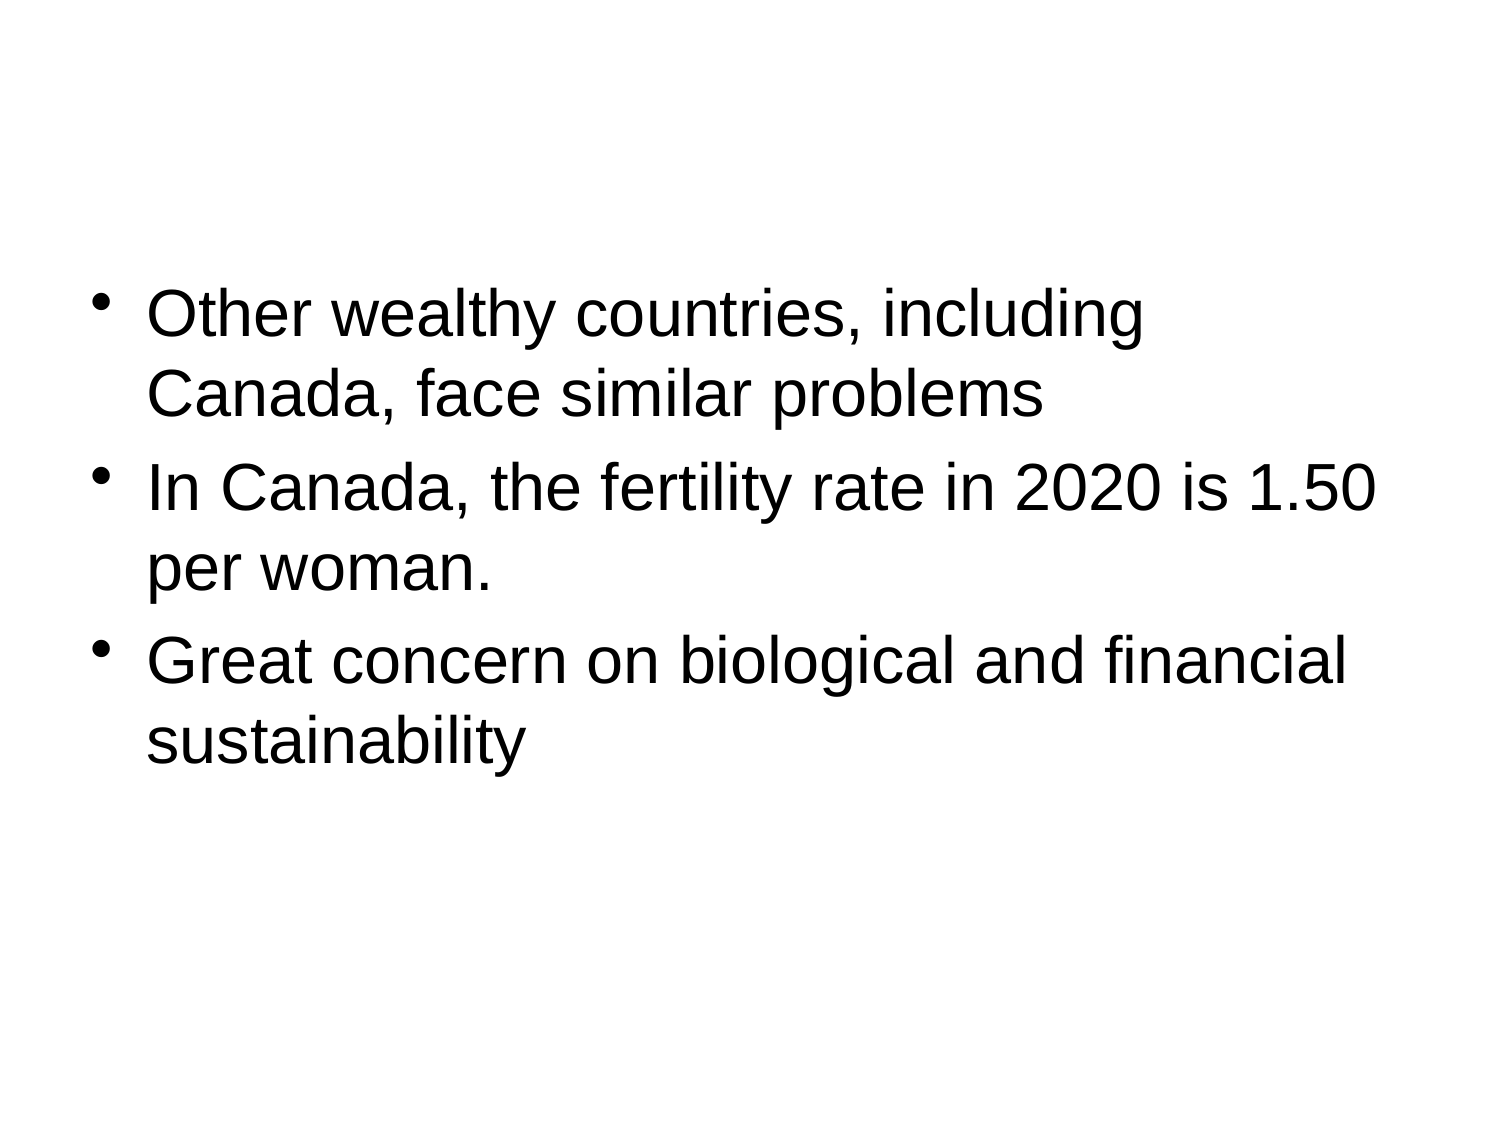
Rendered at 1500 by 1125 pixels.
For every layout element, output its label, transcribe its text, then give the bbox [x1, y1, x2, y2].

list Other wealthy countries, including Canada, face similar problems In Canada, the fertility rate in 2020 is 1.50 per woman. Great concern on biological and financial sustainability [75, 262, 1425, 1005]
